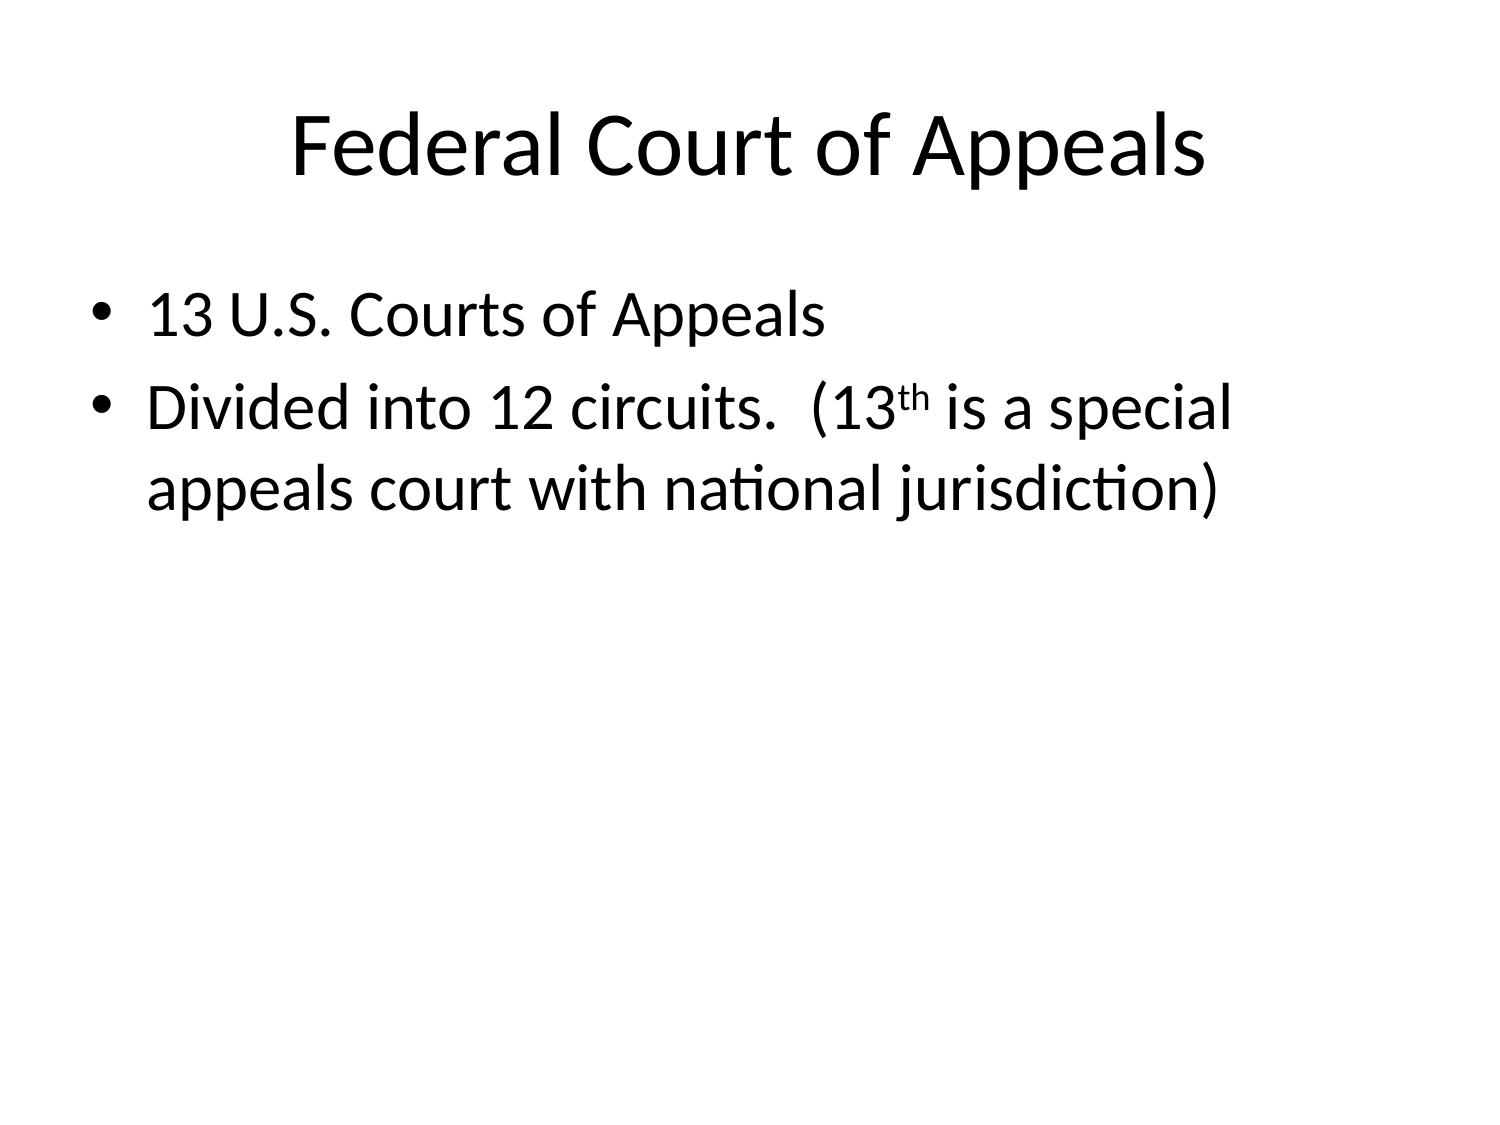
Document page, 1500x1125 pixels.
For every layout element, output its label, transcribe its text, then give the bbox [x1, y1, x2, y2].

title Federal Court of Appeals [75, 45, 1425, 233]
list 13 U.S. Courts of Appeals Divided into 12 circuits. (13th is a special appeals court with national jurisdiction) [75, 262, 1425, 1005]
